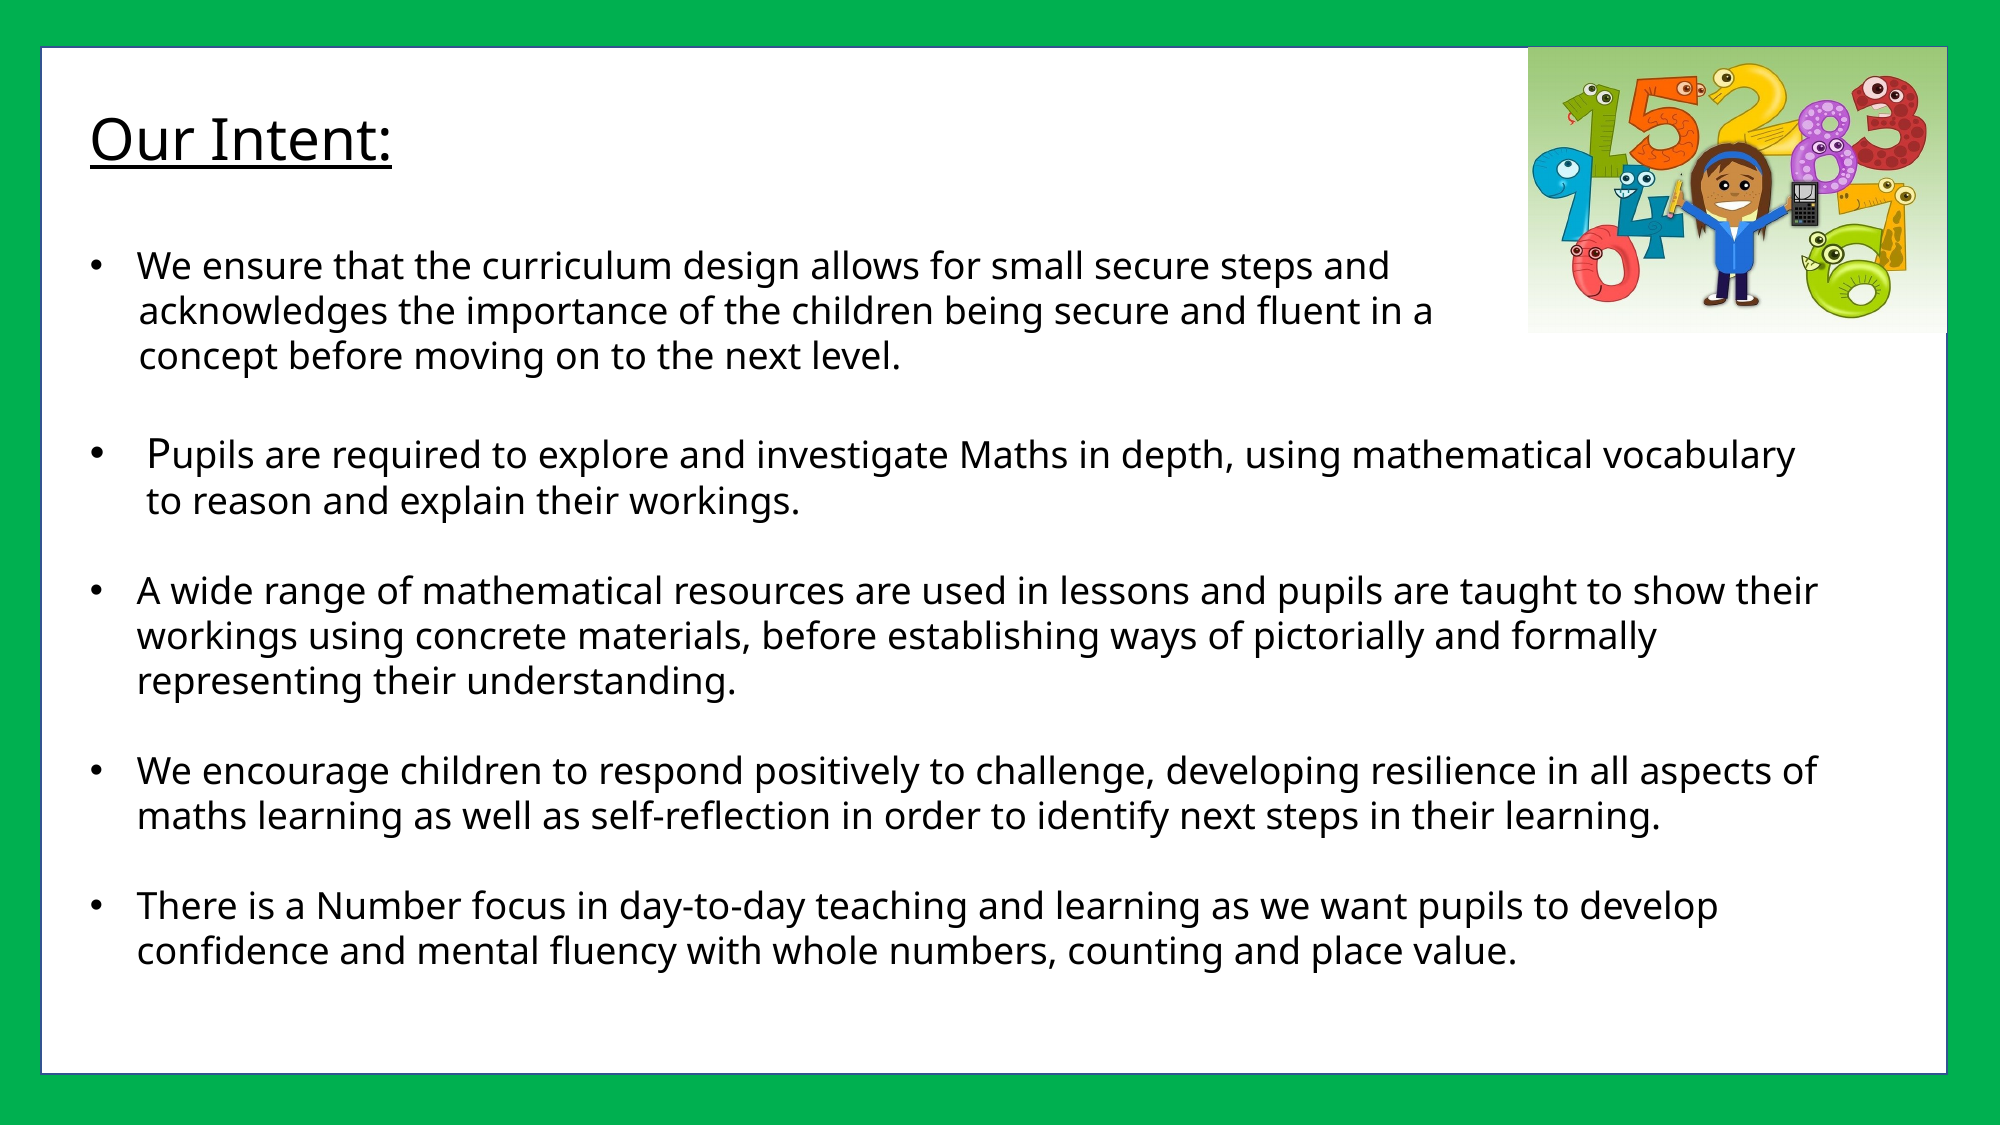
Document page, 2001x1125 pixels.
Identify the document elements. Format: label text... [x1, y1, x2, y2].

text_box Th [40, 46, 1948, 1075]
picture [1528, 47, 1947, 333]
text_box Our Intent: We ensure that the curriculum design allows for small secure steps and acknowledges the importance of the children being secure and fluent in a concept before moving on to the next level. Pupils are required to explore and investigate Maths in depth, using mathematical vocabulary to reason and explain their workings. A wide range of mathematical resources are used in lessons and pupils are taught to show their workings using concrete materials, before establishing ways of pictorially and formally representing their understanding. We encourage children to respond positively to challenge, developing resilience in all aspects of maths learning as well as self-reflection in order to identify next steps in their learning. There is a Number focus in day-to-day teaching and learning as we want pupils to develop confidence and mental fluency with whole numbers, counting and place value. [74, 94, 1837, 1030]
